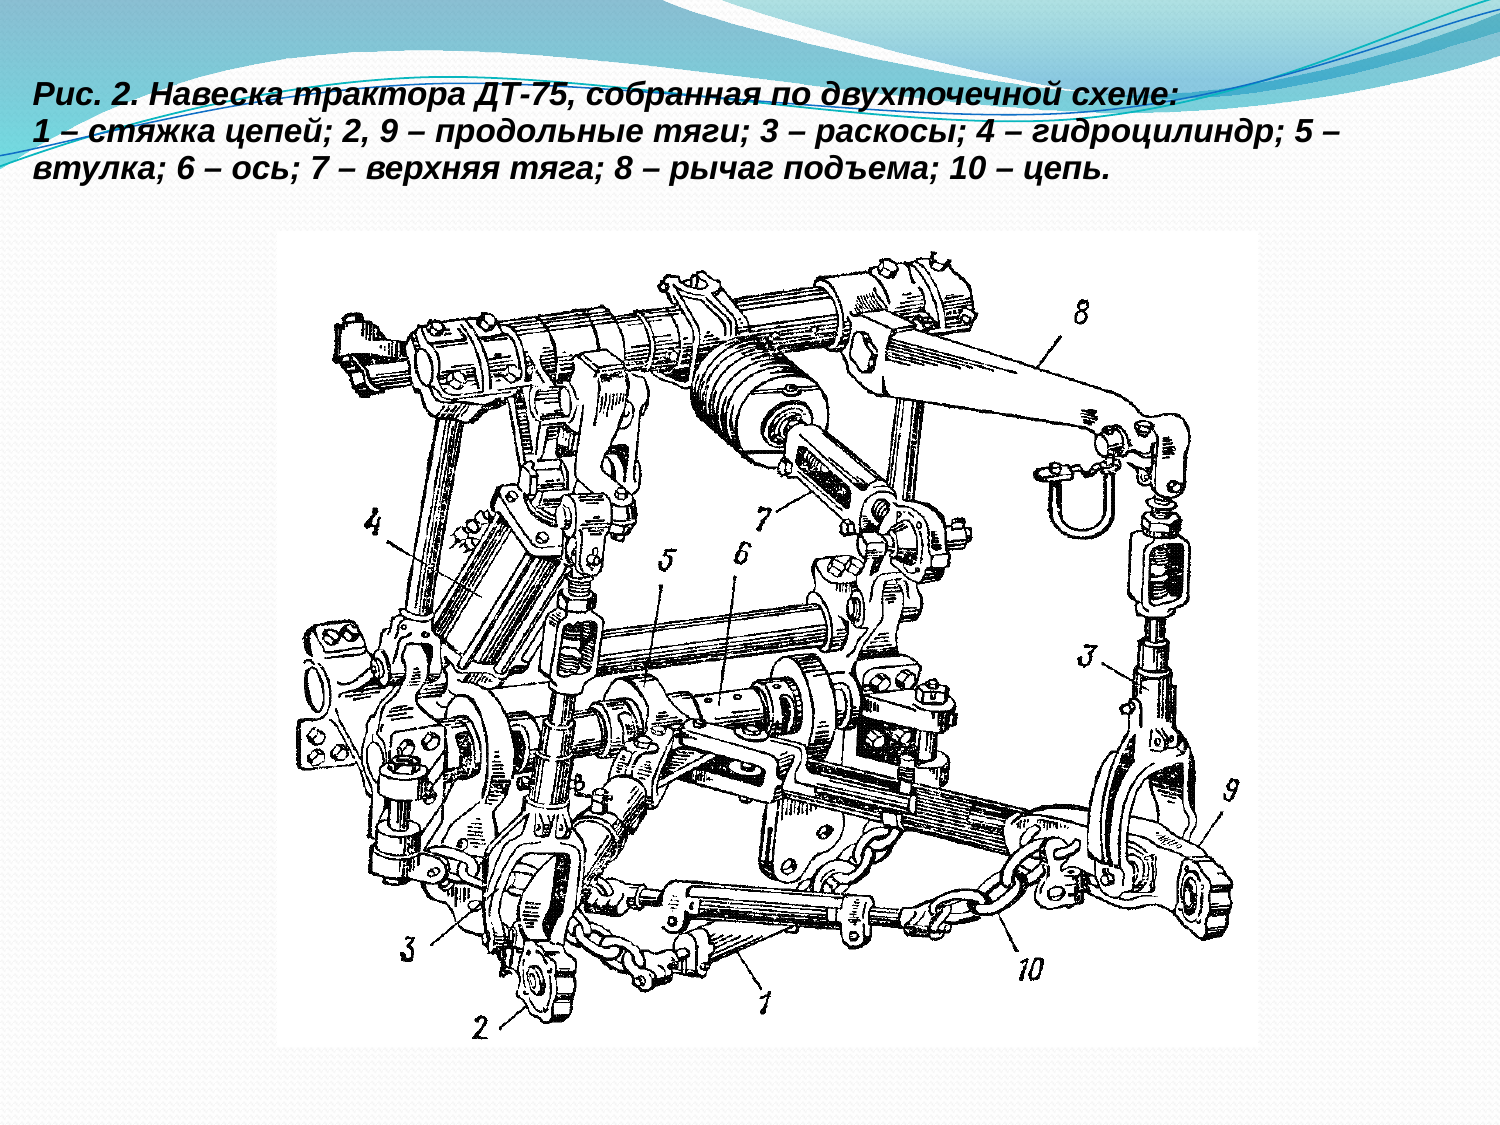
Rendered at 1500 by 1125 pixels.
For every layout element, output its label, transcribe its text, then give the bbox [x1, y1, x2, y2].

picture [277, 231, 1258, 1048]
table_header Рис. 2. Навеска трактора ДТ-75, собранная по двухточечной схеме: 1 – стяжка цепей; 2, 9 – продольные тяги; 3 – раскосы; 4 – гидроцилиндр; 5 – втулка; 6 – ось; 7 – верхняя тяга; 8 – рычаг подъема; 10 – цепь. [18, 31, 1500, 194]
